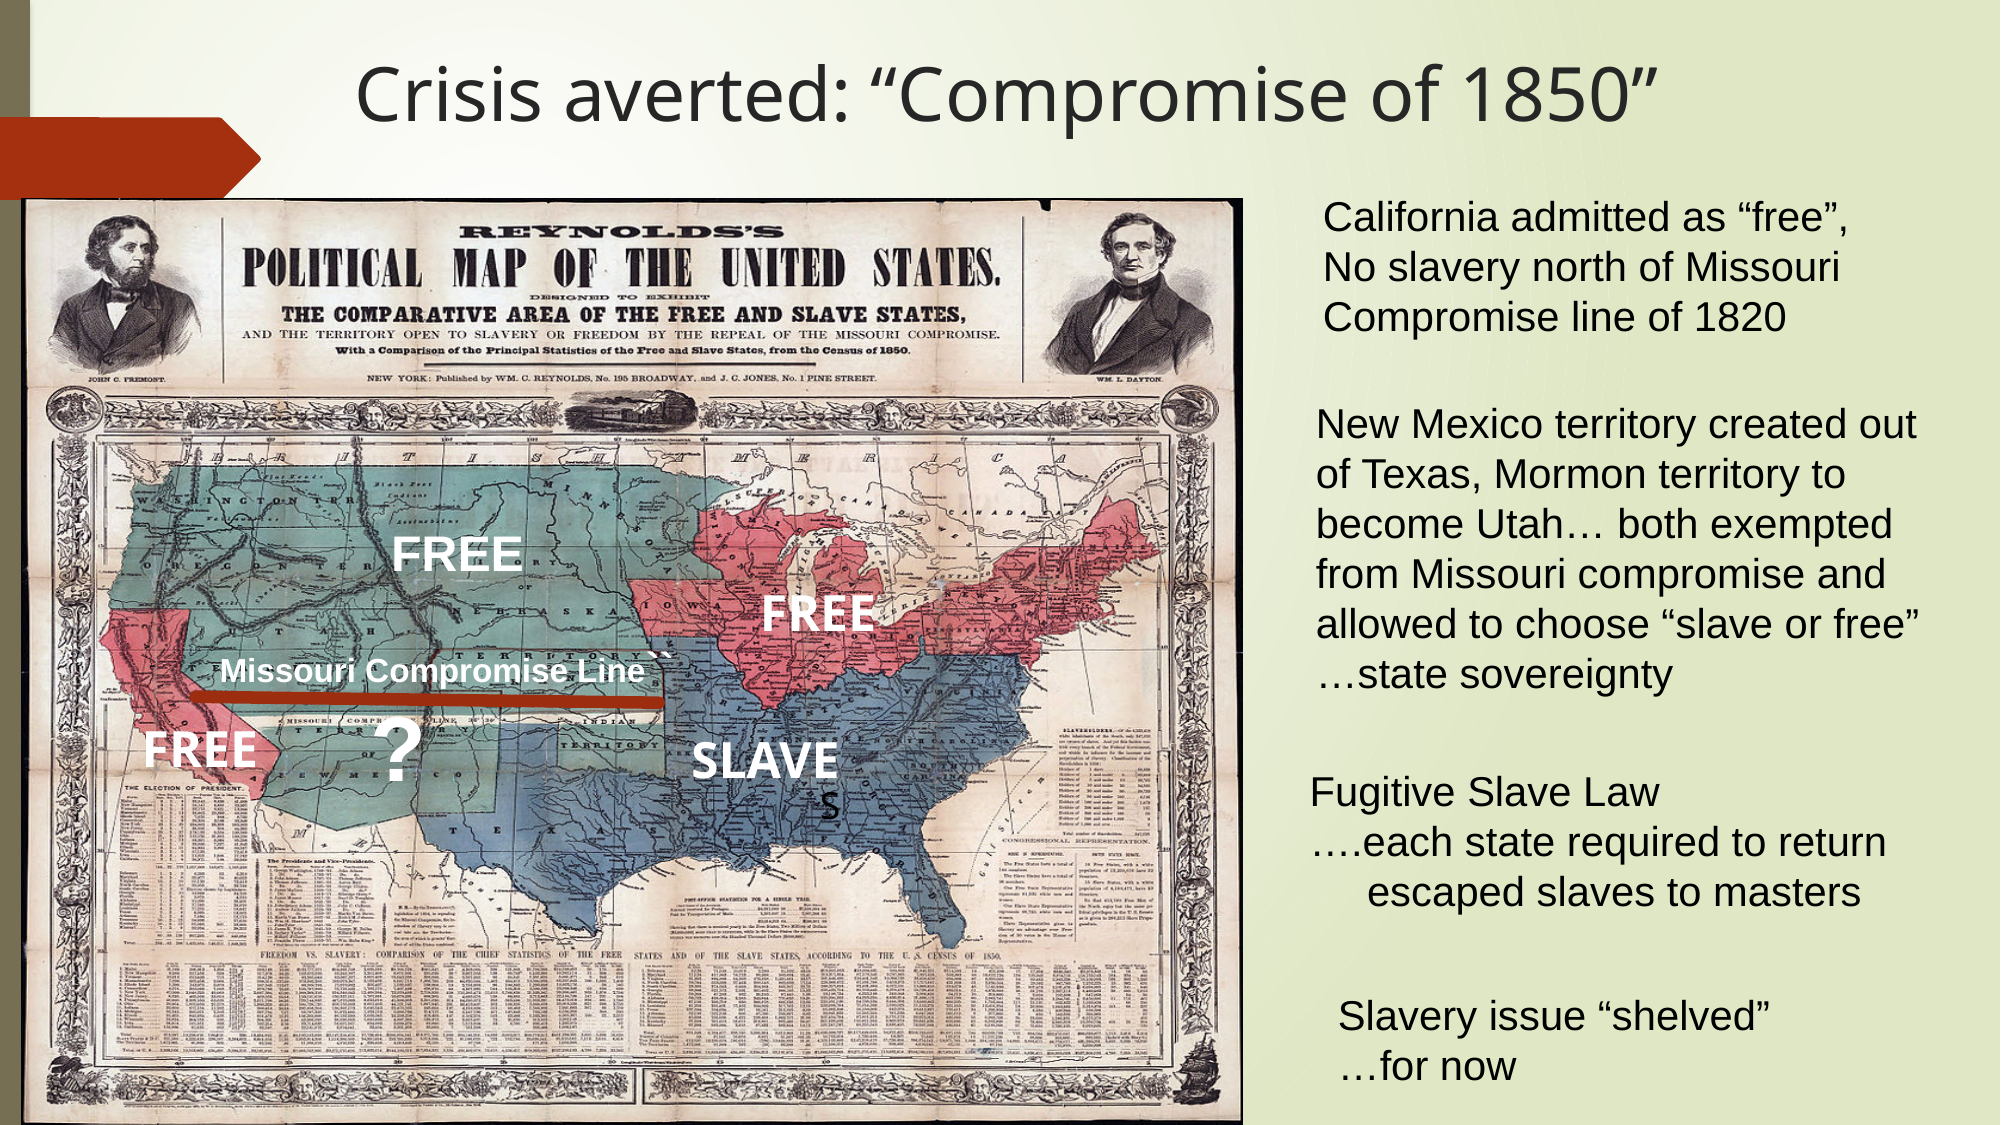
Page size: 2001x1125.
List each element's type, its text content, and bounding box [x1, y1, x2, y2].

text_box Slavery issue “shelved” …for now [1323, 981, 2000, 1097]
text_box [195, 696, 659, 703]
text_box New Mexico territory created out of Texas, Mormon territory to become Utah… both exempted from Missouri compromise and allowed to choose “slave or free” …state sovereignty [1301, 389, 1947, 704]
text_box California admitted as “free”, No slavery north of Missouri Compromise line of 1820 [1308, 182, 1868, 389]
title Crisis averted: “Compromise of 1850” [276, 38, 1739, 249]
text_box Fugitive Slave Law ….each state required to return escaped slaves to masters [1294, 757, 1986, 923]
picture [20, 198, 1244, 1125]
